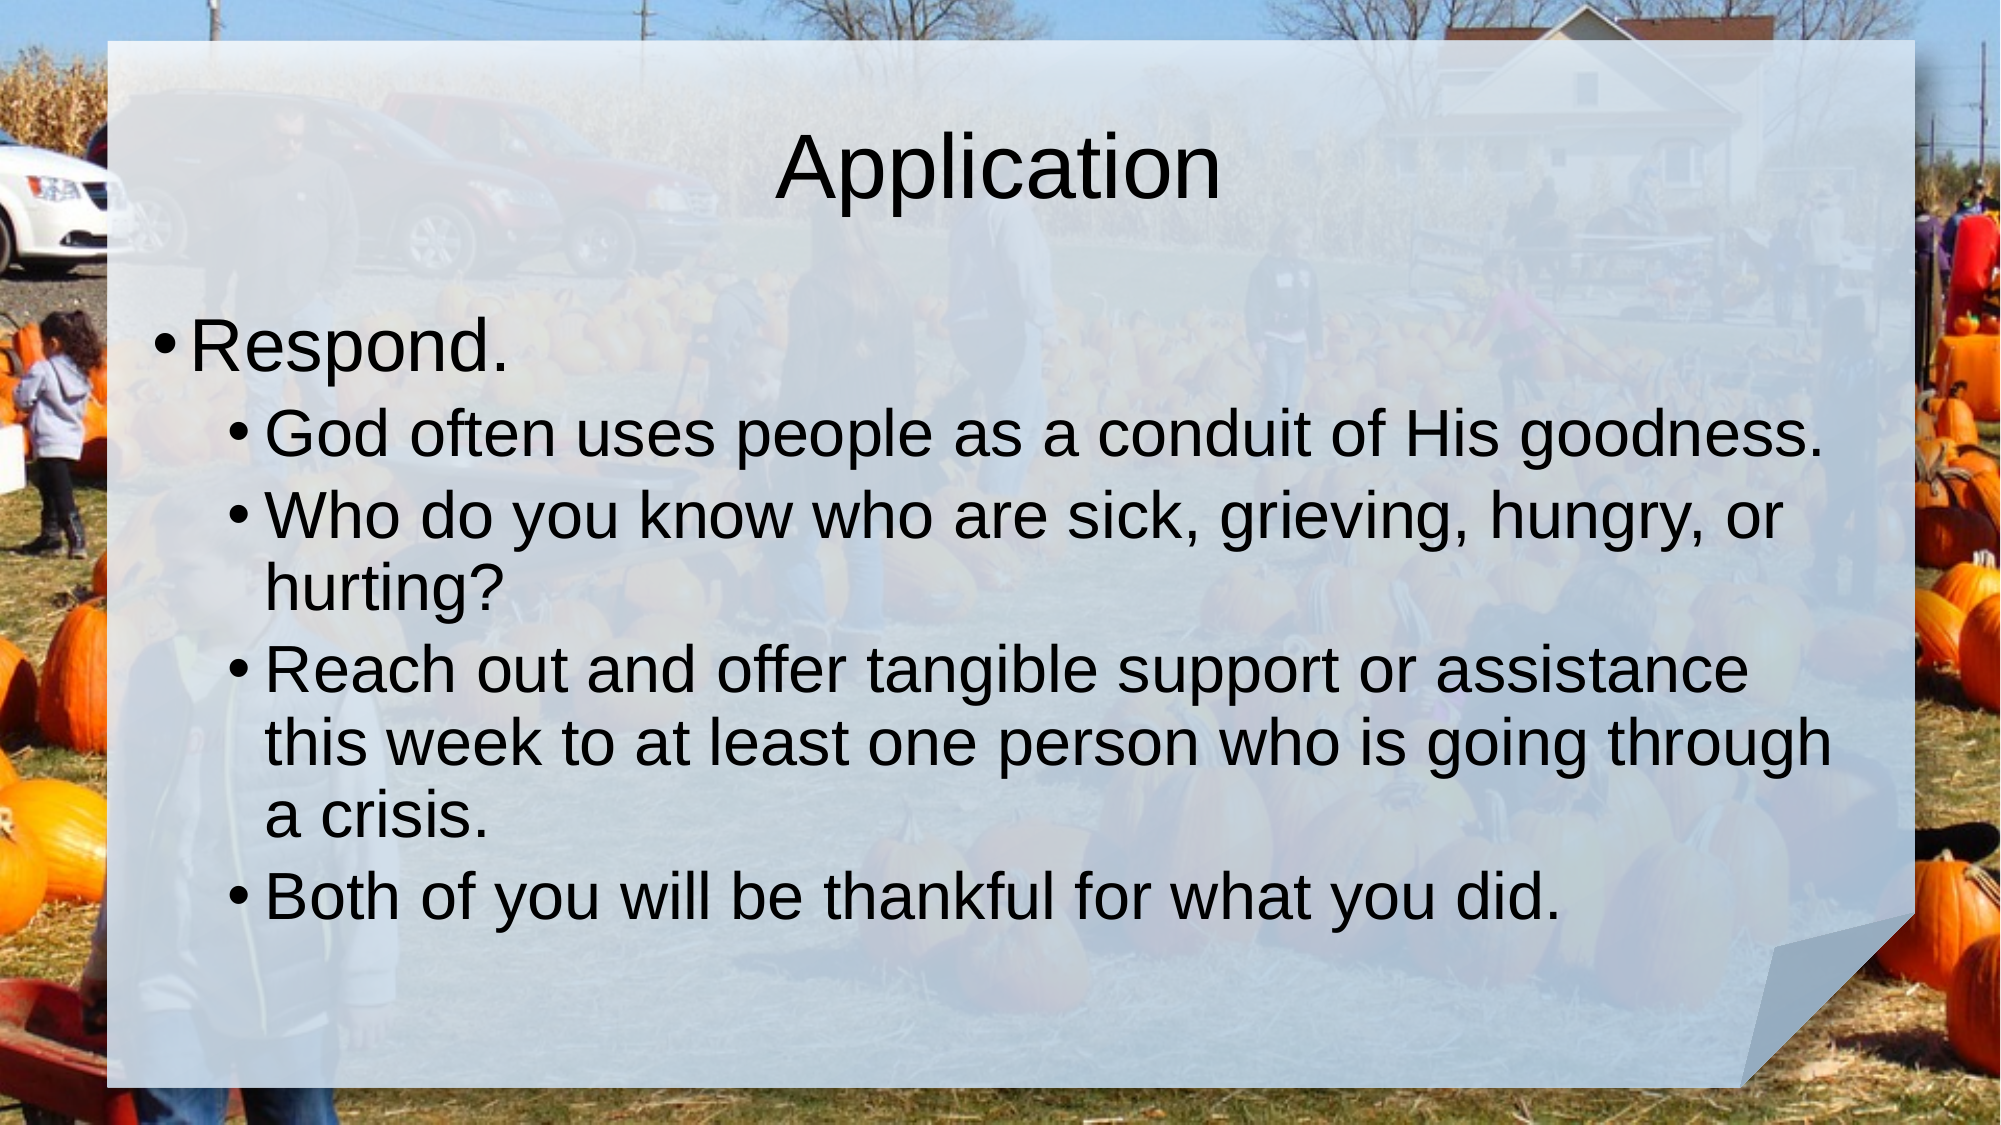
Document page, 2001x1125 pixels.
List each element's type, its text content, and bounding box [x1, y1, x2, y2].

picture [0, 0, 2001, 1125]
title Application [137, 59, 1863, 278]
list Respond. God often uses people as a conduit of His goodness. Who do you know who are sick, grieving, hungry, or hurting? Reach out and offer tangible support or assistance this week to at least one person who is going through a crisis. Both of you will be thankful for what you did. [137, 299, 1863, 1014]
